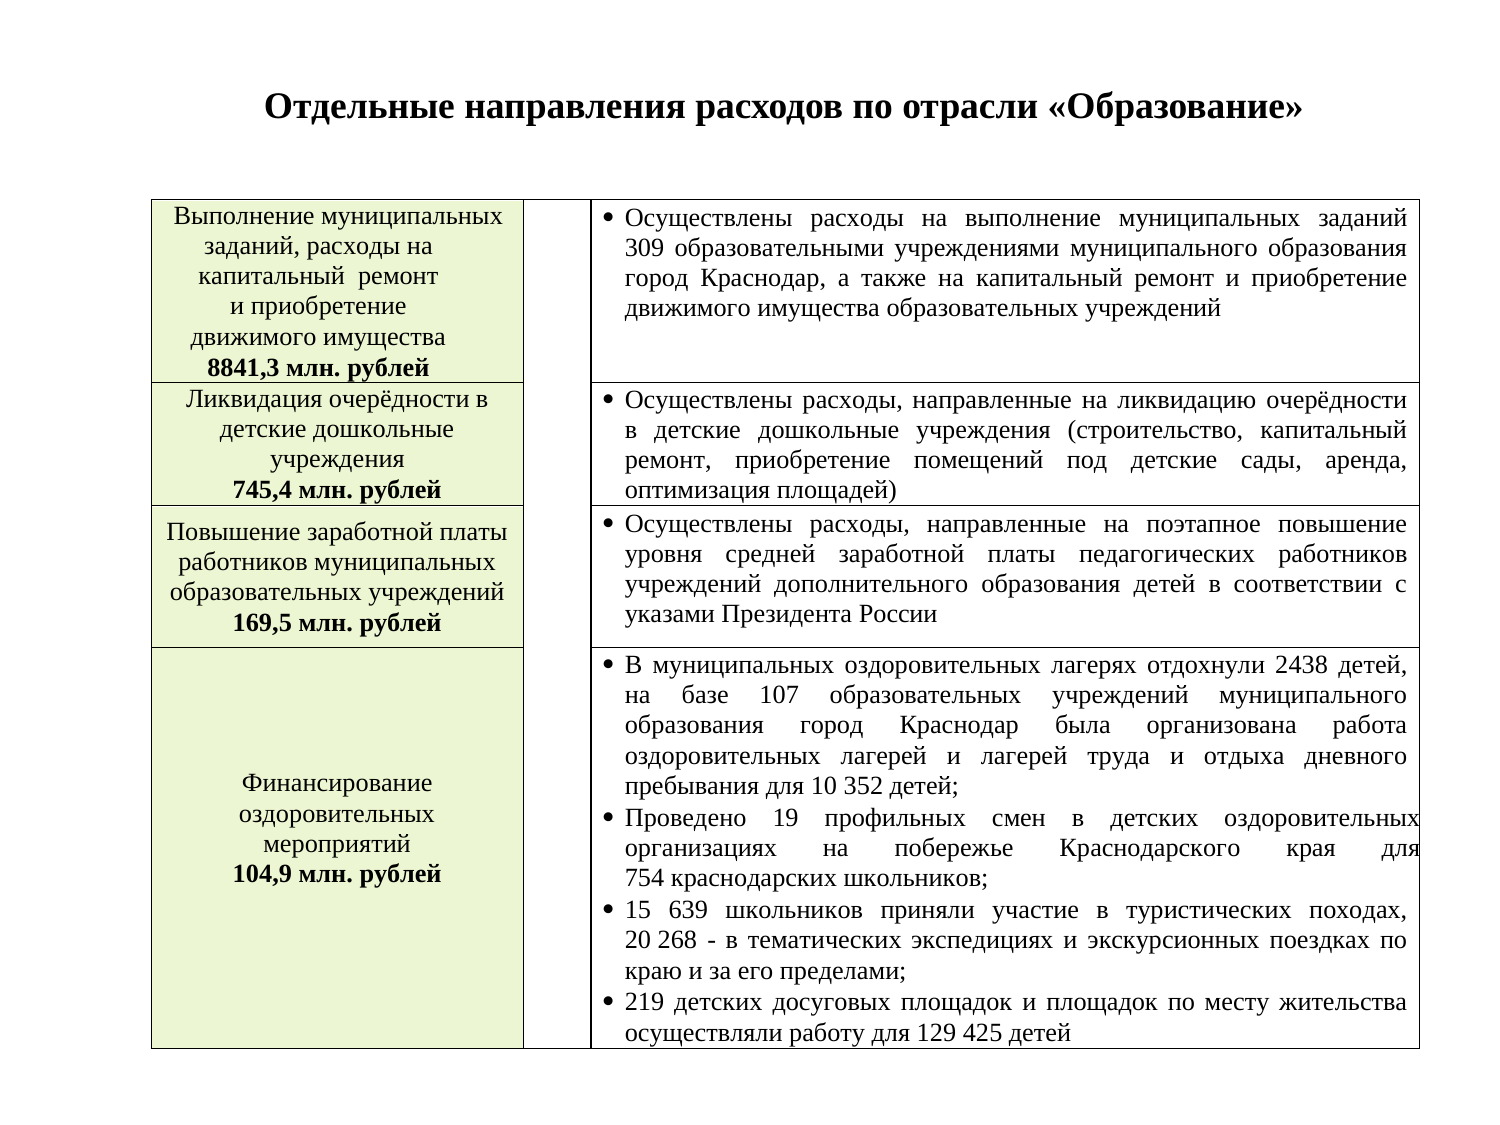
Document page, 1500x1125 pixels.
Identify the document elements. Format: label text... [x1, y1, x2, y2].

text_box Отдельные направления расходов по отрасли «Образование» [249, 74, 1326, 134]
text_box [35, 199, 1438, 1108]
